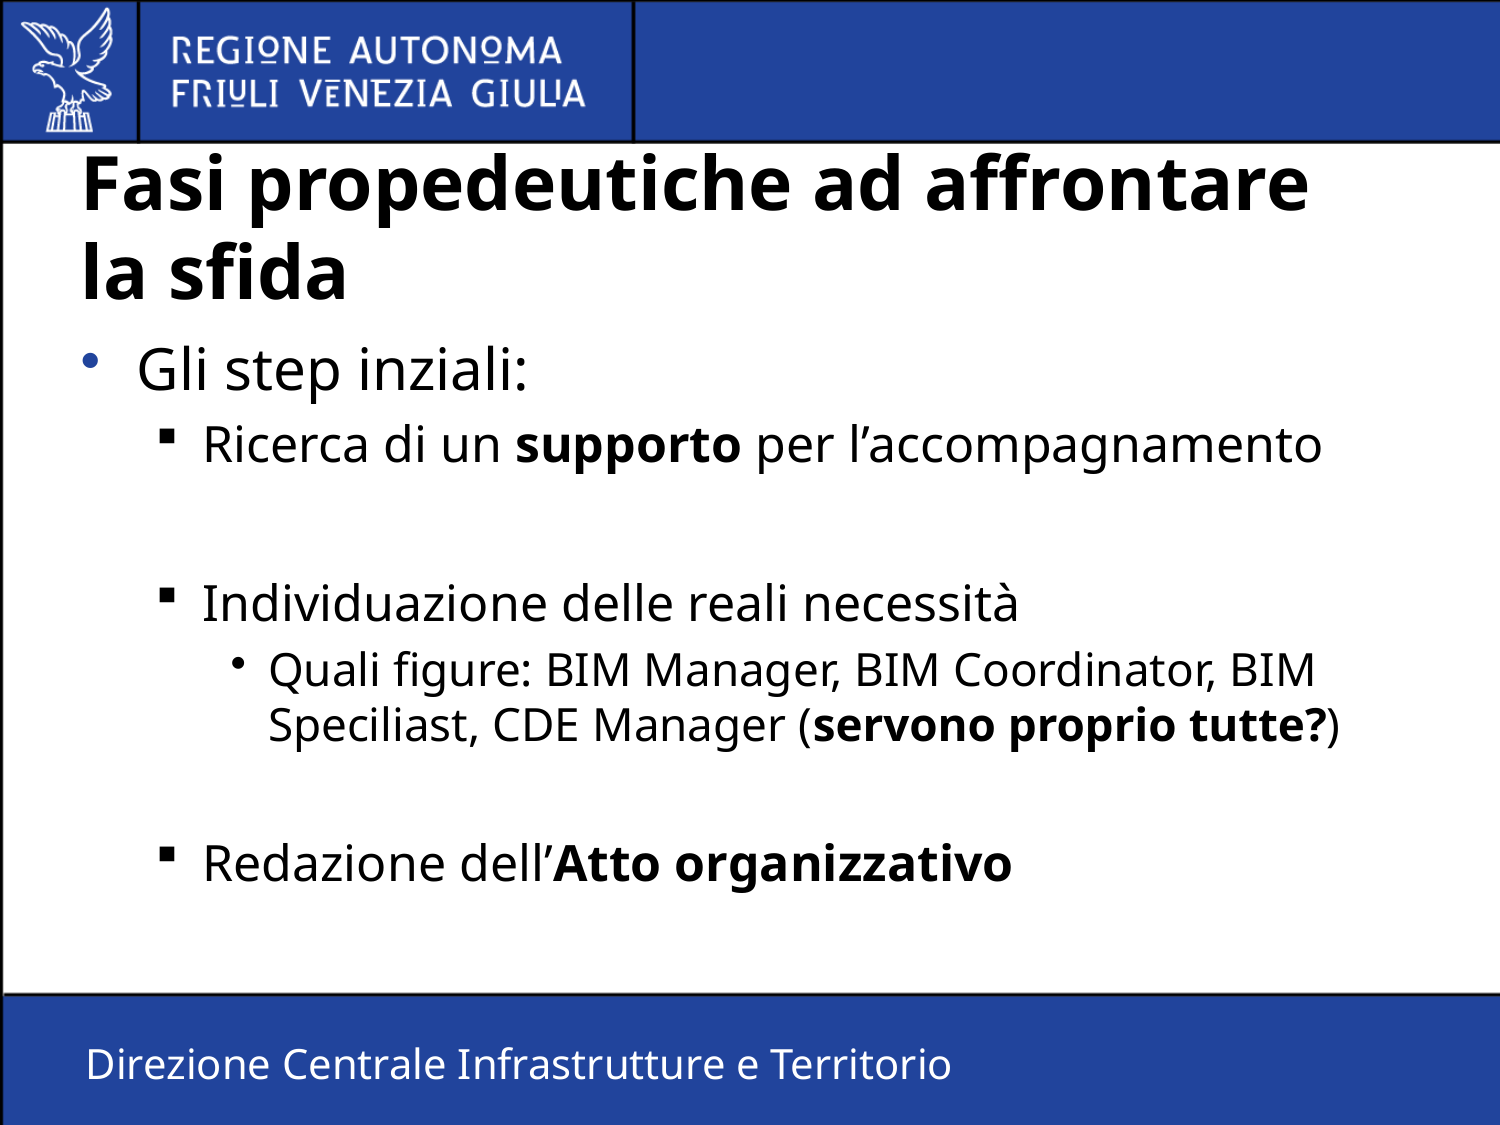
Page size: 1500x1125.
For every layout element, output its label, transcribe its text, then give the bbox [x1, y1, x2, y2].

picture [0, 0, 1500, 1125]
text_box [0, 237, 124, 313]
title Fasi propedeutiche ad affrontare la sfida [65, 162, 1388, 288]
list Gli step inziali: Ricerca di un supporto per l’accompagnamento Individuazione delle reali necessità Quali figure: BIM Manager, BIM Coordinator, BIM Speciliast, CDE Manager (servono proprio tutte?) Redazione dell’Atto organizzativo [65, 324, 1388, 900]
